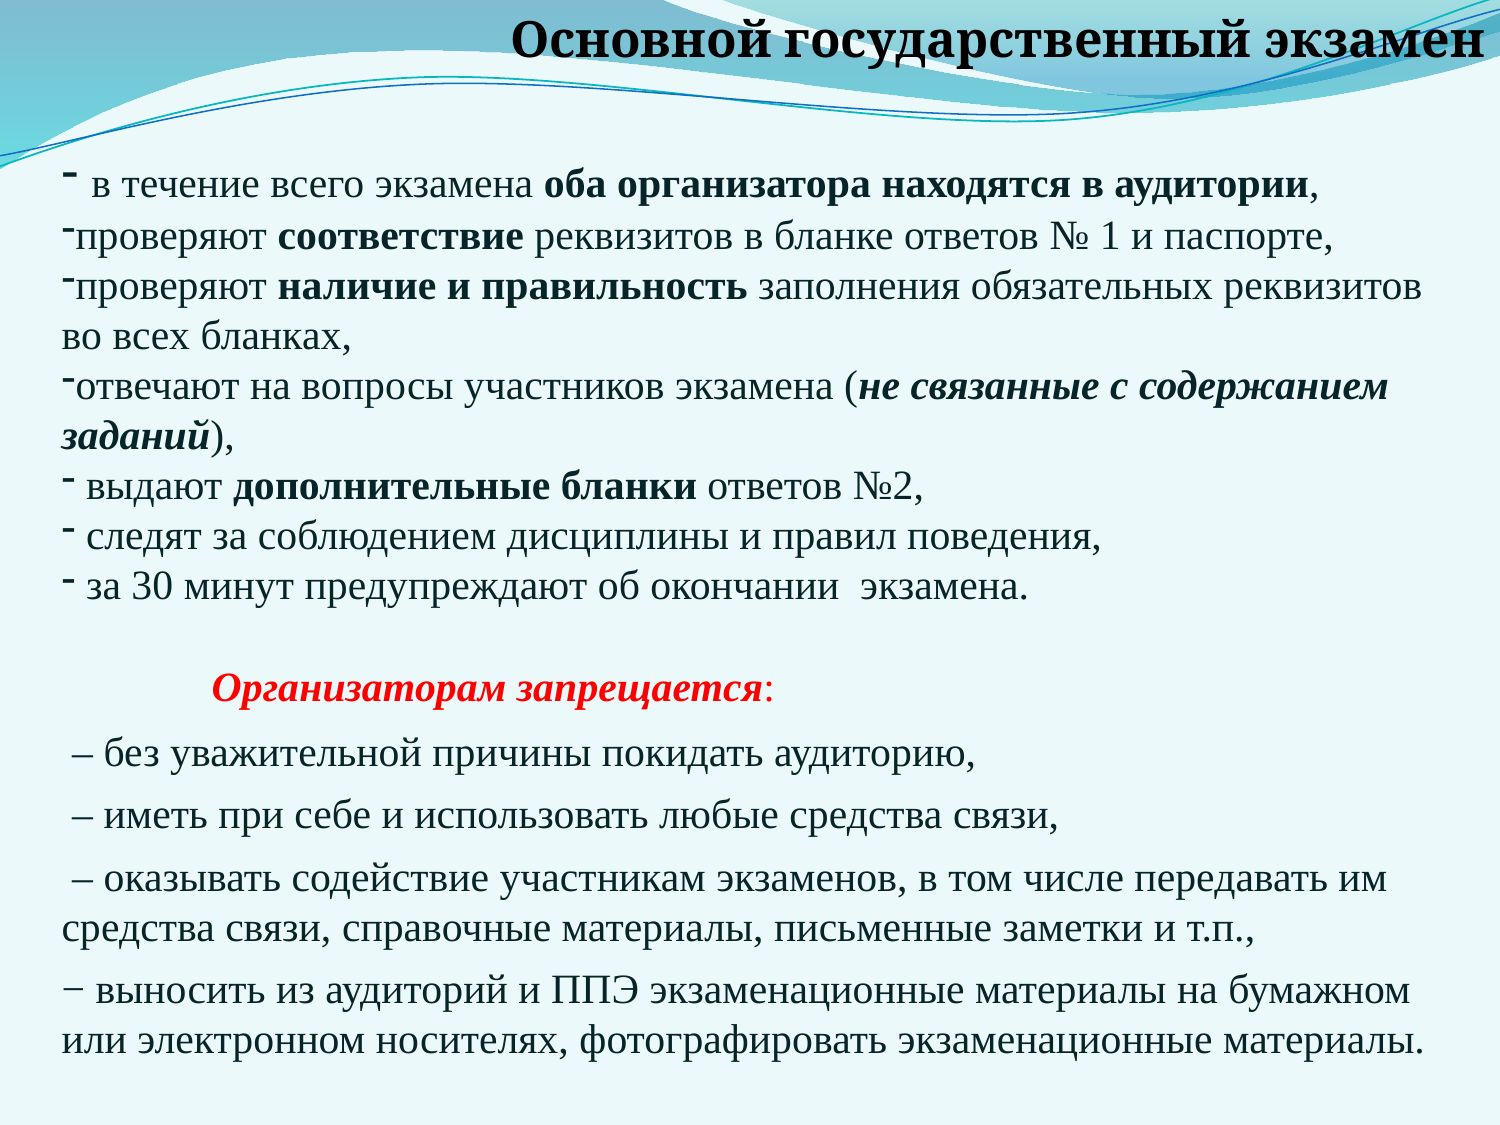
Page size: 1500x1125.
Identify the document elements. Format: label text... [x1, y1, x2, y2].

text_box Основной государственный экзамен [457, 0, 1500, 75]
text_box Организаторам запрещается: – без уважительной причины покидать аудиторию, – иметь при себе и использовать любые средства связи, – оказывать содействие участникам экзаменов, в том числе передавать им средства связи, справочные материалы, письменные заметки и т.п., − выносить из аудиторий и ППЭ экзаменационные материалы на бумажном или электронном носителях, фотографировать экзаменационные материалы. [46, 644, 1465, 1070]
text_box в течение всего экзамена оба организатора находятся в аудитории, проверяют соответствие реквизитов в бланке ответов № 1 и паспорте, проверяют наличие и правильность заполнения обязательных реквизитов во всех бланках, отвечают на вопросы участников экзамена (не связанные с содержанием заданий), выдают дополнительные бланки ответов №2, следят за соблюдением дисциплины и правил поведения, за 30 минут предупреждают об окончании экзамена. [46, 140, 1454, 616]
